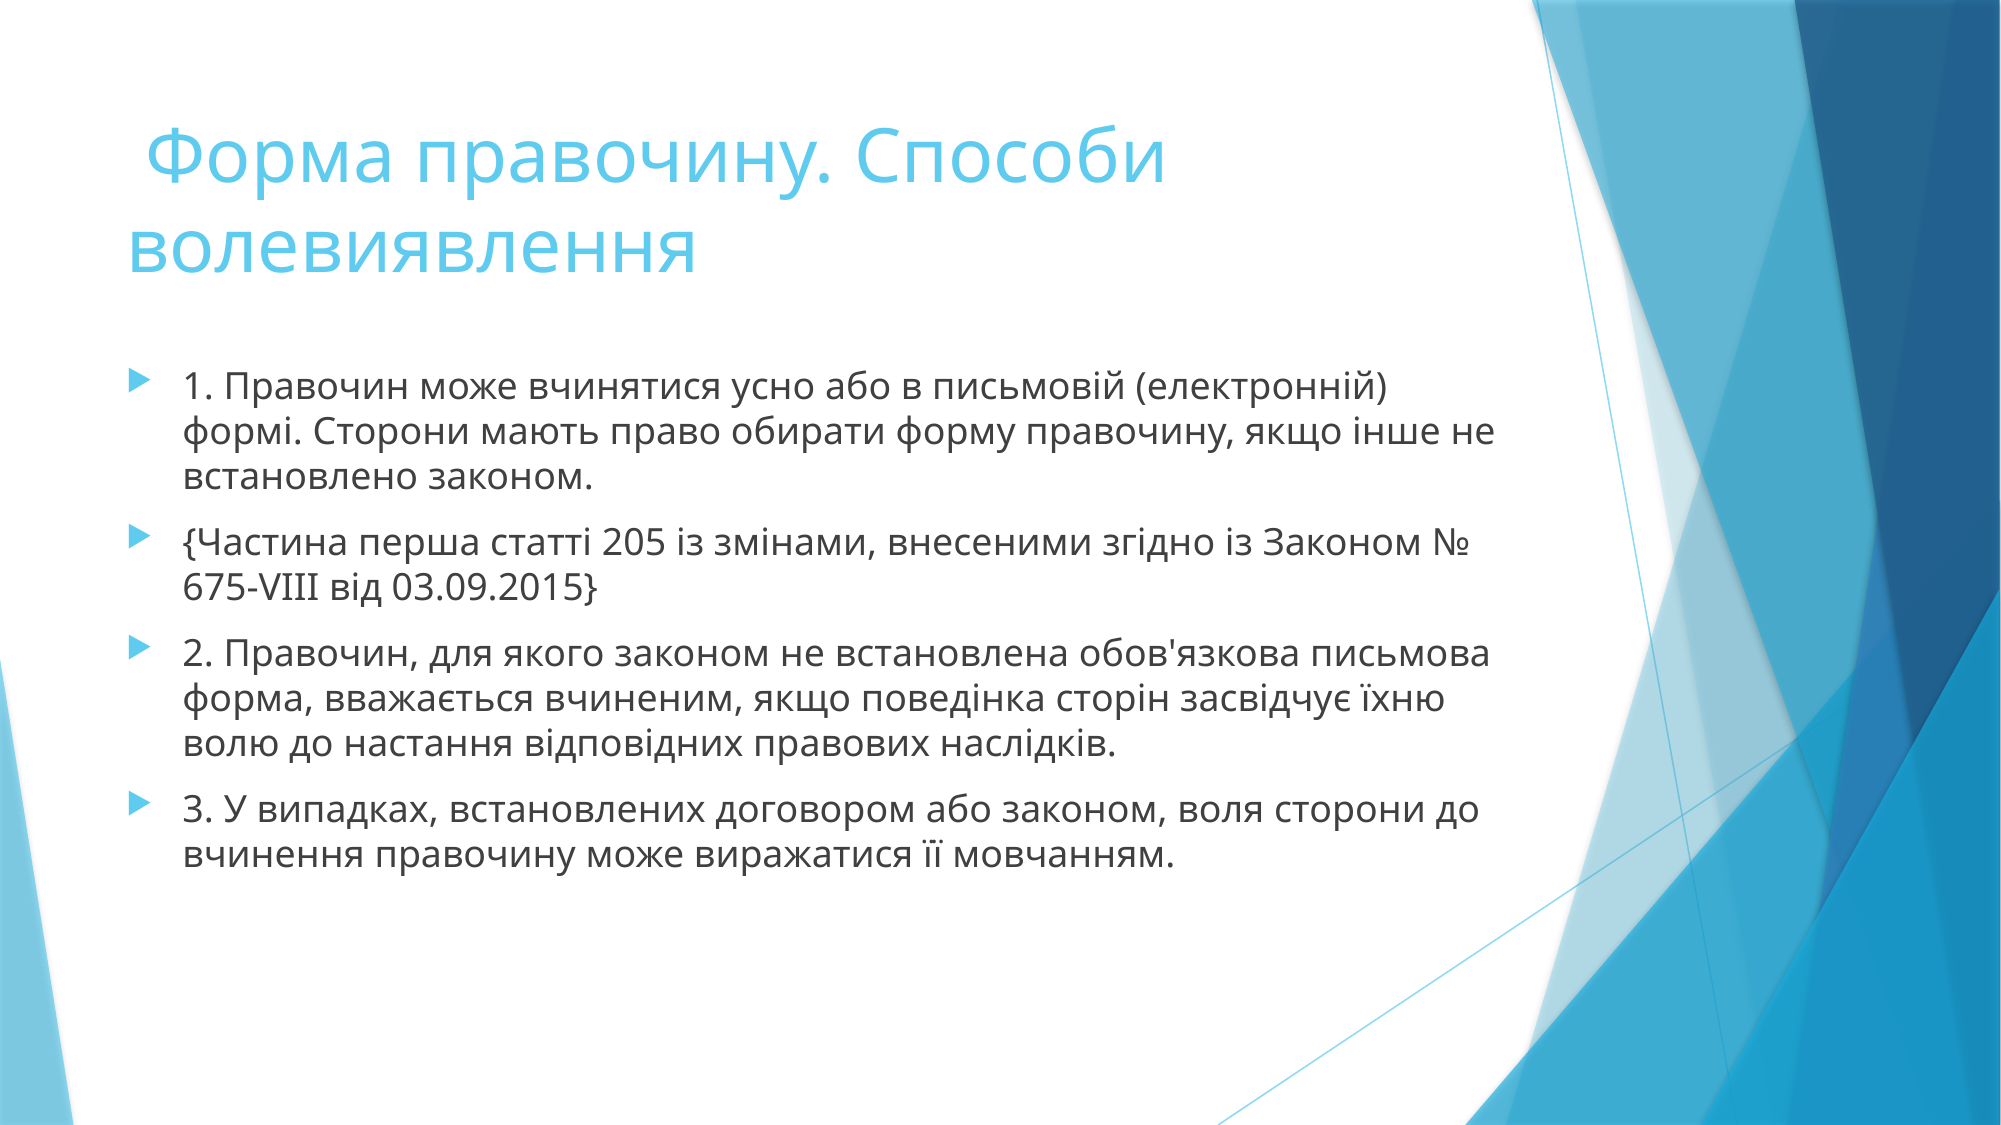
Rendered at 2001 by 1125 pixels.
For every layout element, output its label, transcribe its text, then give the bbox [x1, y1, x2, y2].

list 1. Правочин може вчинятися усно або в письмовій (електронній) формі. Сторони мають право обирати форму правочину, якщо інше не встановлено законом. {Частина перша статті 205 із змінами, внесеними згідно із Законом № 675-VIII від 03.09.2015} 2. Правочин, для якого законом не встановлена обов'язкова письмова форма, вважається вчиненим, якщо поведінка сторін засвідчує їхню волю до настання відповідних правових наслідків. 3. У випадках, встановлених договором або законом, воля сторони до вчинення правочину може виражатися її мовчанням. [111, 354, 1522, 992]
title Форма правочину. Способи волевиявлення [111, 99, 1522, 317]
